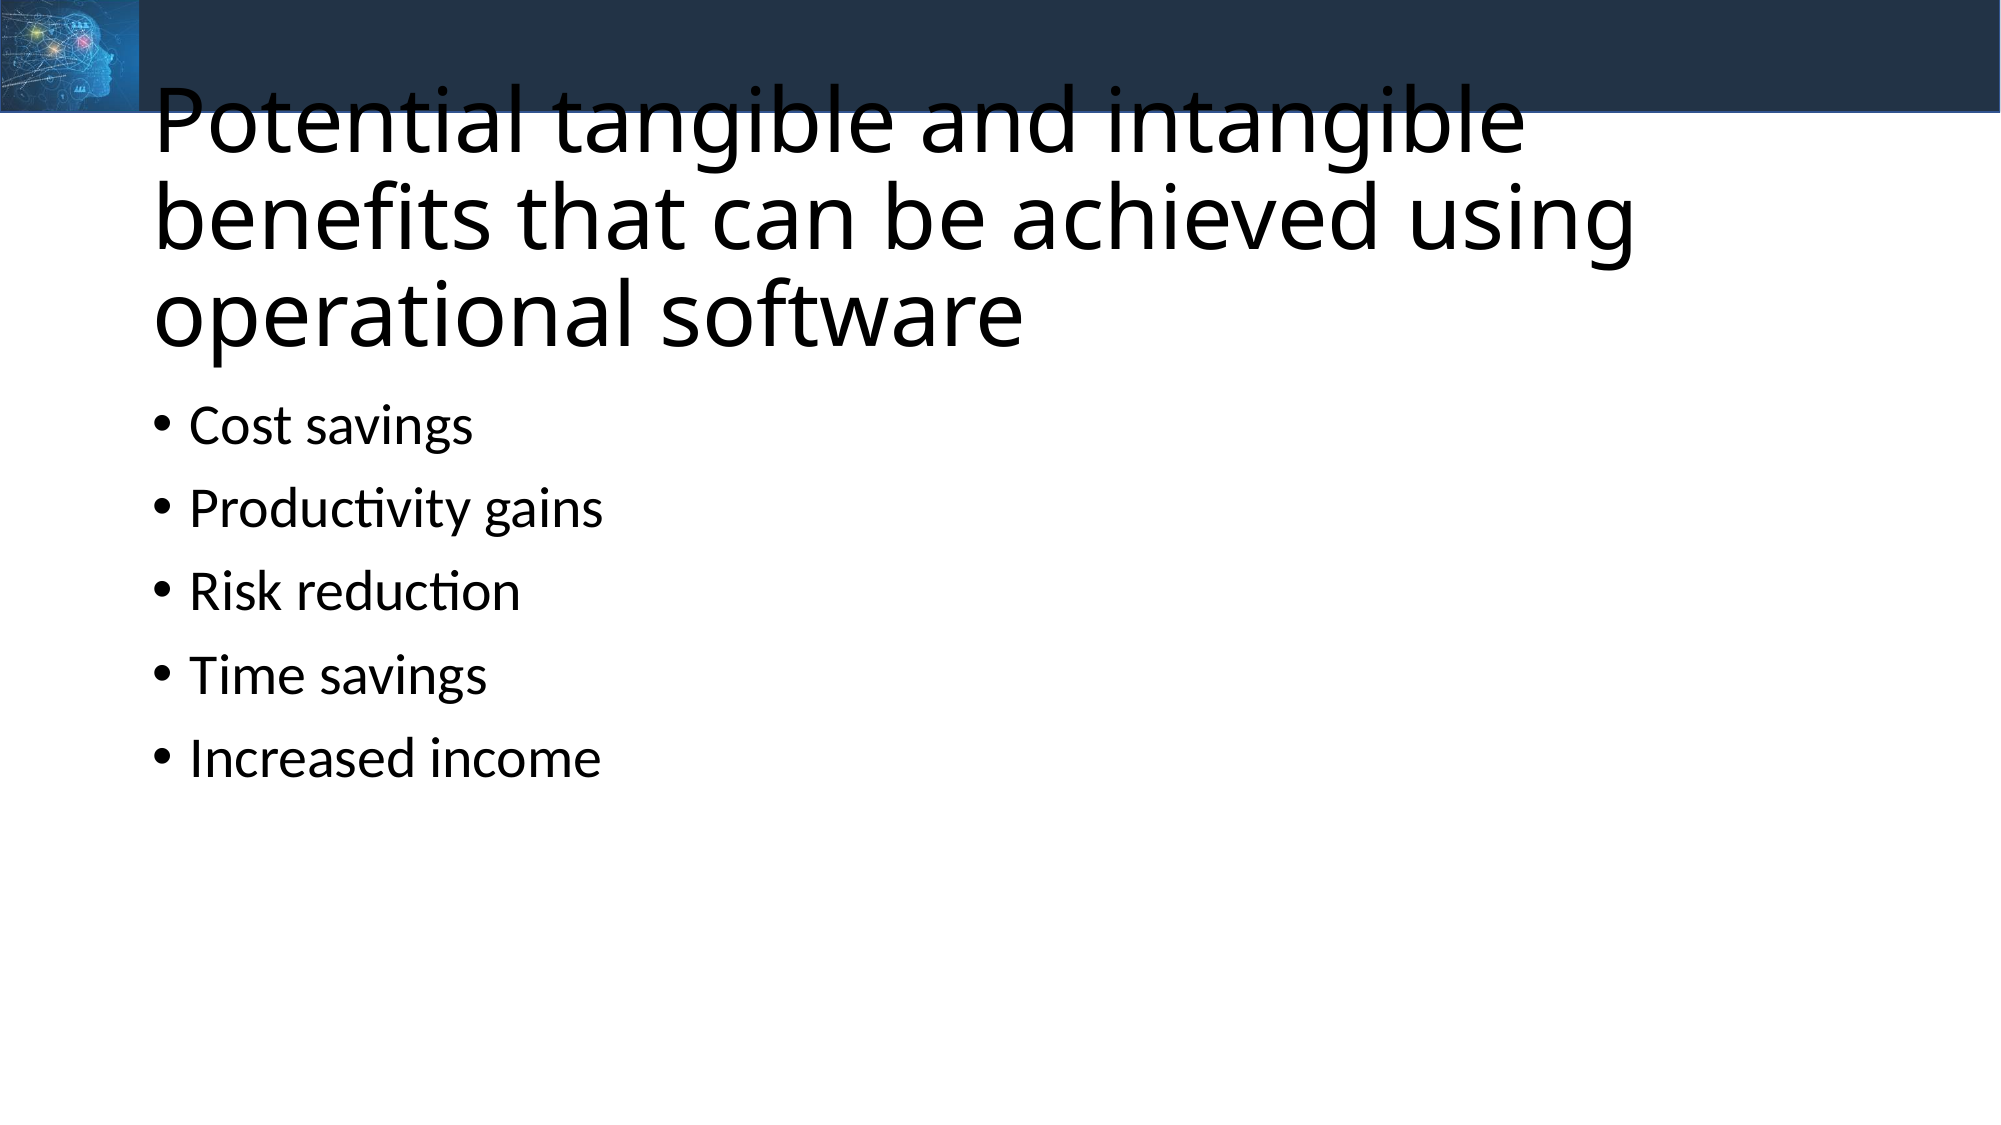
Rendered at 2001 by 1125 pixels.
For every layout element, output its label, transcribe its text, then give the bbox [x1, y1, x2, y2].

picture [2, 0, 140, 111]
list Cost savings Productivity gains Risk reduction Time savings Increased income [137, 386, 1863, 1101]
title Potential tangible and intangible benefits that can be achieved using operational software [137, 111, 1863, 330]
